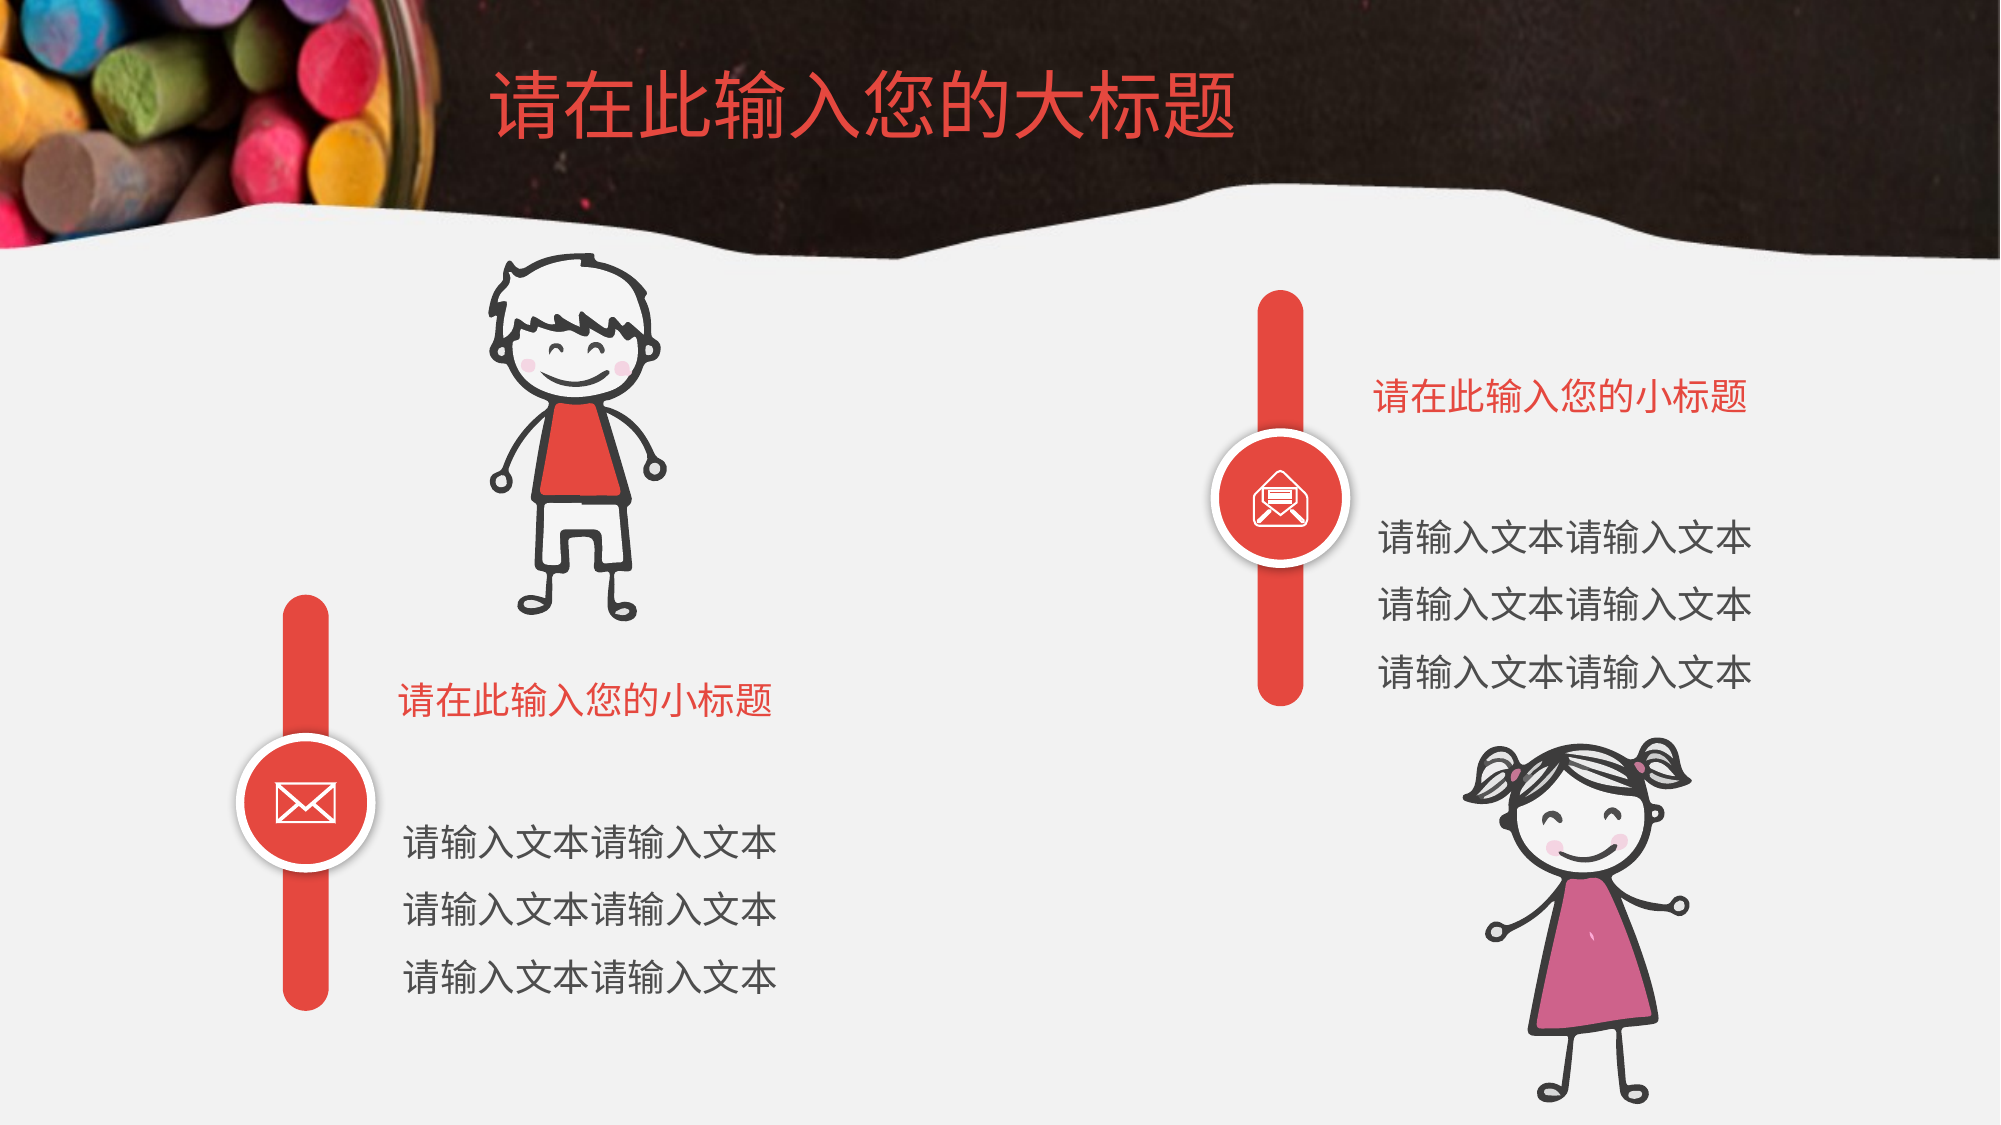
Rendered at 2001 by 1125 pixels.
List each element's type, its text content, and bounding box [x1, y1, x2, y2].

text_box [1257, 290, 1304, 429]
text_box [276, 783, 335, 823]
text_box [485, 253, 669, 623]
text_box [1257, 570, 1304, 707]
text_box [282, 874, 329, 1011]
text_box 请输入文本请输入文本请输入文本请输入文本请输入文本请输入文本 [1357, 481, 1773, 704]
text_box [1253, 470, 1308, 526]
title 请在此输入您的大标题 [472, 39, 1821, 180]
text_box 请输入文本请输入文本请输入文本请输入文本请输入文本请输入文本 [382, 785, 799, 1009]
picture [0, 0, 2000, 1125]
text_box [282, 594, 329, 734]
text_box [1462, 737, 1695, 1107]
text_box 请在此输入您的小标题 [1357, 348, 1800, 420]
text_box [1214, 432, 1347, 564]
text_box [240, 737, 372, 869]
text_box 请在此输入您的小标题 [382, 653, 825, 724]
